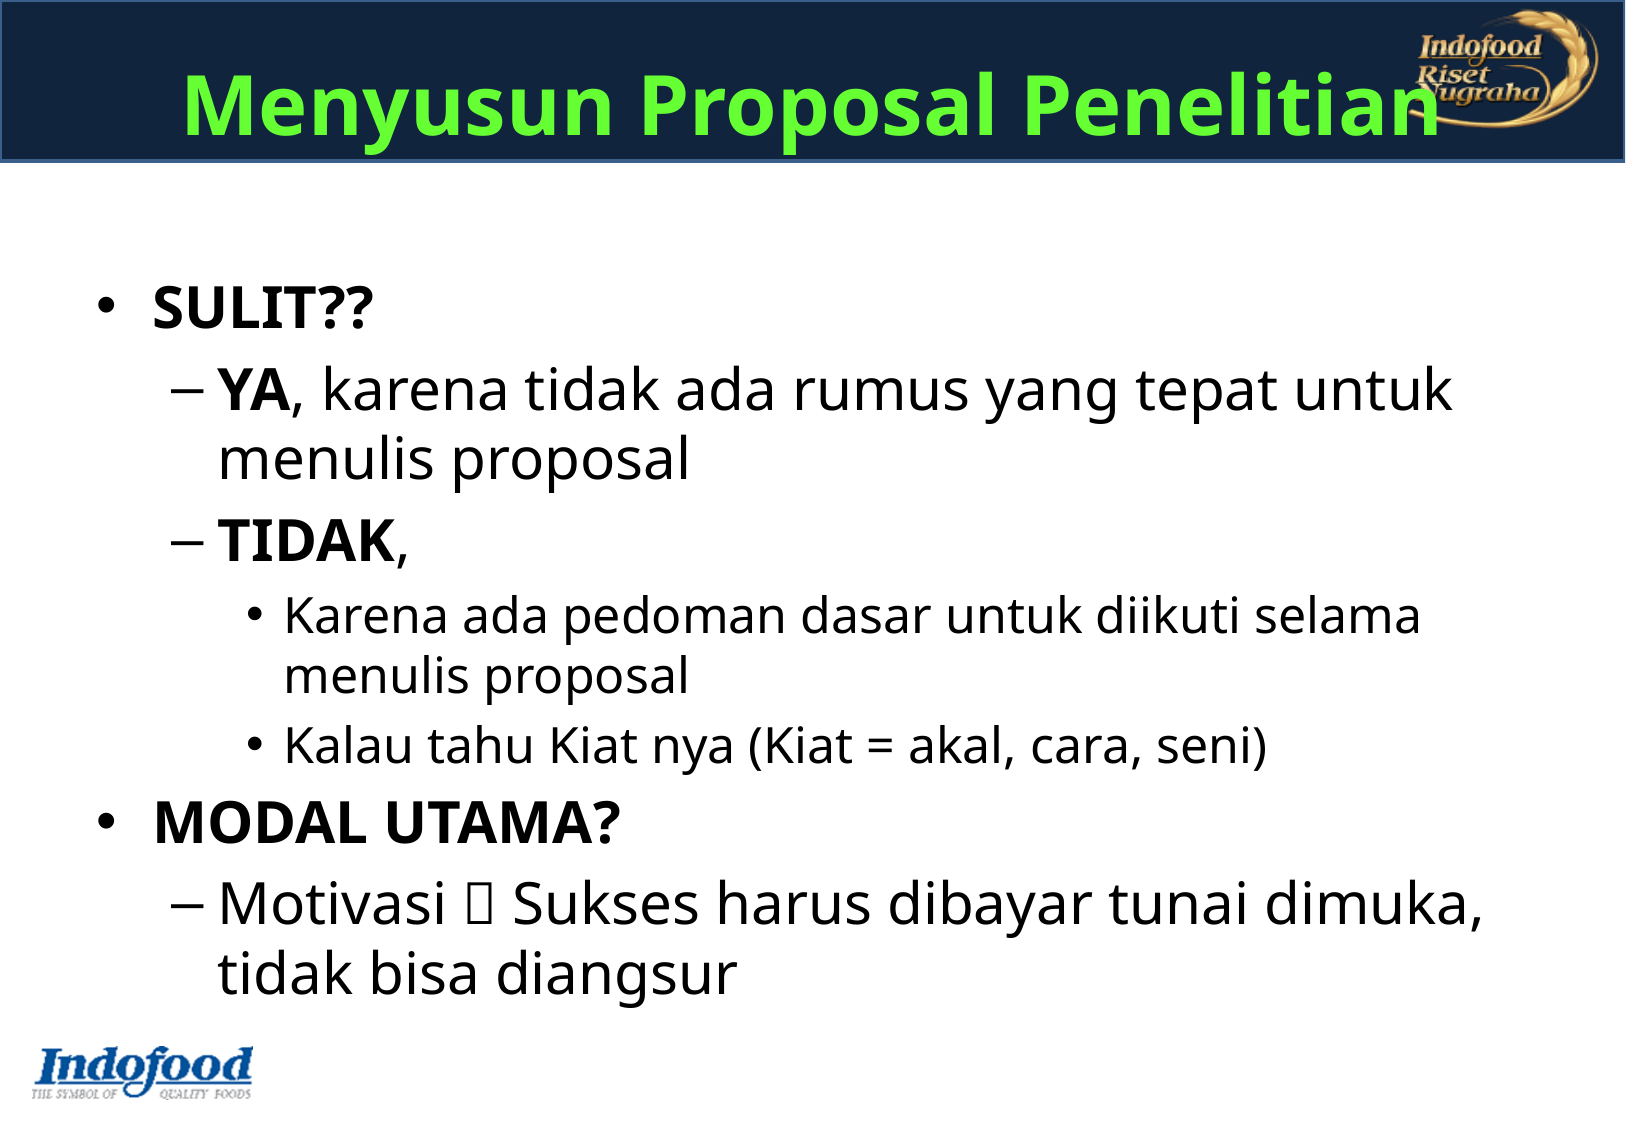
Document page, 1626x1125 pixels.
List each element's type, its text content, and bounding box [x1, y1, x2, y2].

picture [32, 1046, 253, 1100]
title Menyusun Proposal Penelitian [81, 45, 1544, 233]
picture [1406, 7, 1601, 131]
list SULIT?? YA, karena tidak ada rumus yang tepat untuk menulis proposal TIDAK, Karena ada pedoman dasar untuk diikuti selama menulis proposal Kalau tahu Kiat nya (Kiat = akal, cara, seni) MODAL UTAMA? Motivasi  Sukses harus dibayar tunai dimuka, tidak bisa diangsur [81, 262, 1544, 1047]
